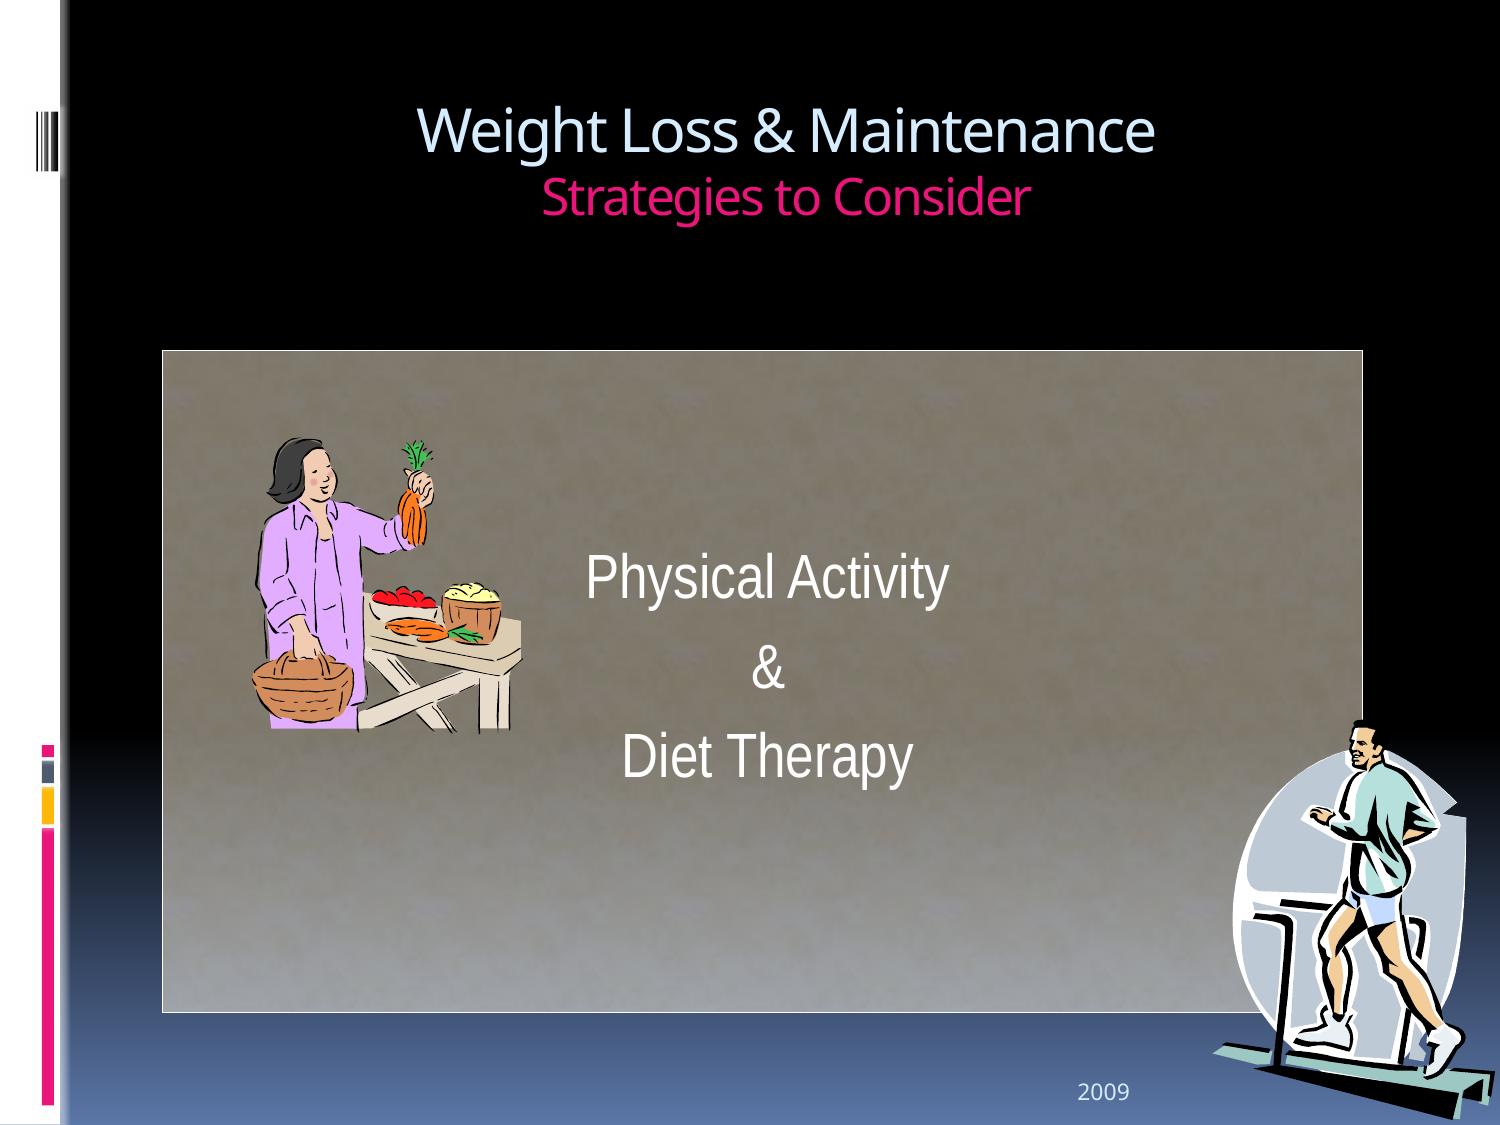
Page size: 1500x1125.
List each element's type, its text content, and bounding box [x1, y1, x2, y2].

picture [249, 436, 525, 736]
list Physical Activity & Diet Therapy [162, 350, 1363, 1013]
title Weight Loss & Maintenance Strategies to Consider [150, 83, 1425, 234]
slide_number 2009 [1062, 1052, 1204, 1113]
picture [1211, 715, 1500, 1125]
